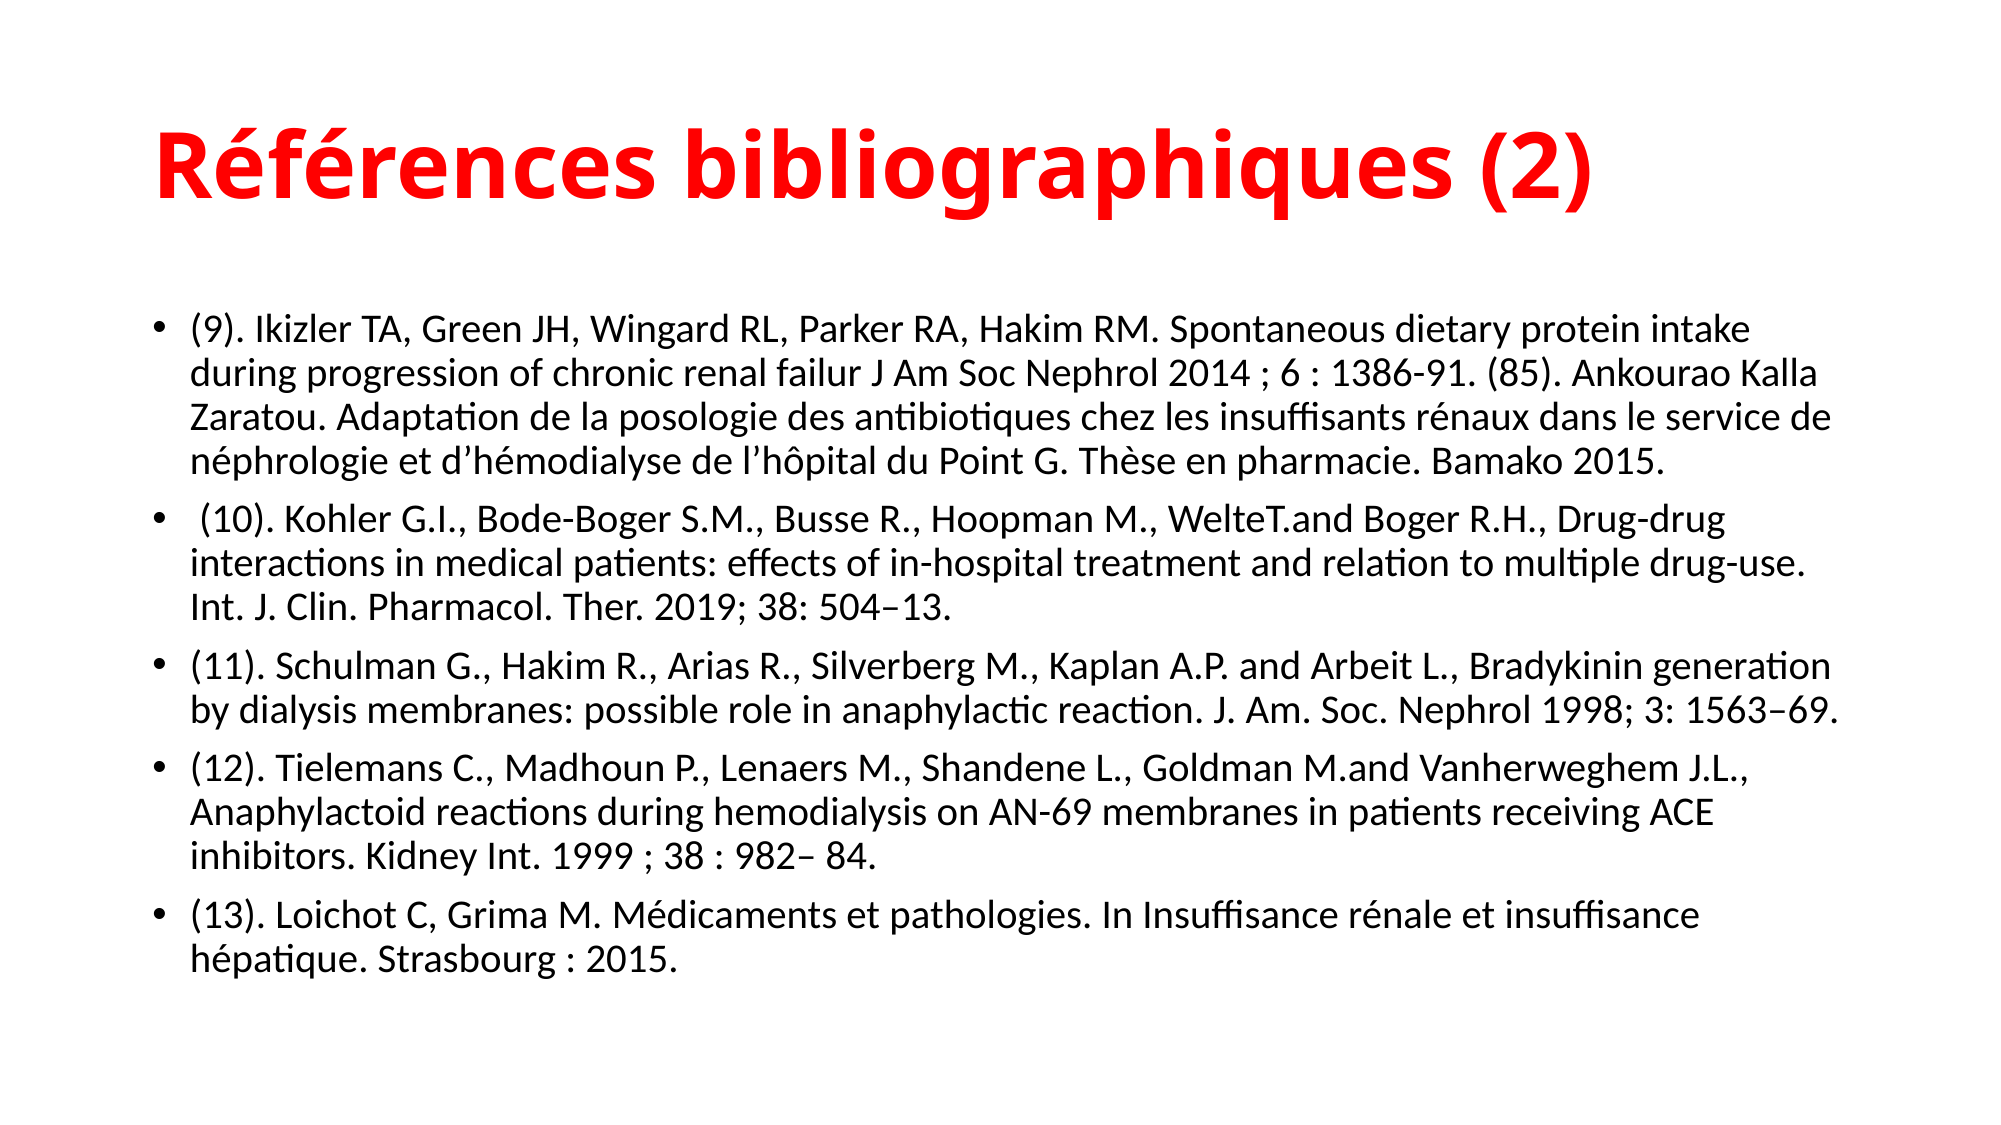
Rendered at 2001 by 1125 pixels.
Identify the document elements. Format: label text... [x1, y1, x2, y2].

list (9). Ikizler TA, Green JH, Wingard RL, Parker RA, Hakim RM. Spontaneous dietary protein intake during progression of chronic renal failur J Am Soc Nephrol 2014 ; 6 : 1386-91. (85). Ankourao Kalla Zaratou. Adaptation de la posologie des antibiotiques chez les insuffisants rénaux dans le service de néphrologie et d’hémodialyse de l’hôpital du Point G. Thèse en pharmacie. Bamako 2015. (10). Kohler G.I., Bode-Boger S.M., Busse R., Hoopman M., WelteT.and Boger R.H., Drug-drug interactions in medical patients: effects of in-hospital treatment and relation to multiple drug-use. Int. J. Clin. Pharmacol. Ther. 2019; 38: 504–13. (11). Schulman G., Hakim R., Arias R., Silverberg M., Kaplan A.P. and Arbeit L., Bradykinin generation by dialysis membranes: possible role in anaphylactic reaction. J. Am. Soc. Nephrol 1998; 3: 1563–69. (12). Tielemans C., Madhoun P., Lenaers M., Shandene L., Goldman M.and Vanherweghem J.L., Anaphylactoid reactions during hemodialysis on AN-69 membranes in patients receiving ACE inhibitors. Kidney Int. 1999 ; 38 : 982– 84. (13). Loichot C, Grima M. Médicaments et pathologies. In Insuffisance rénale et insuffisance hépatique. Strasbourg : 2015. [137, 299, 1863, 1014]
title Références bibliographiques (2) [137, 59, 1863, 278]
